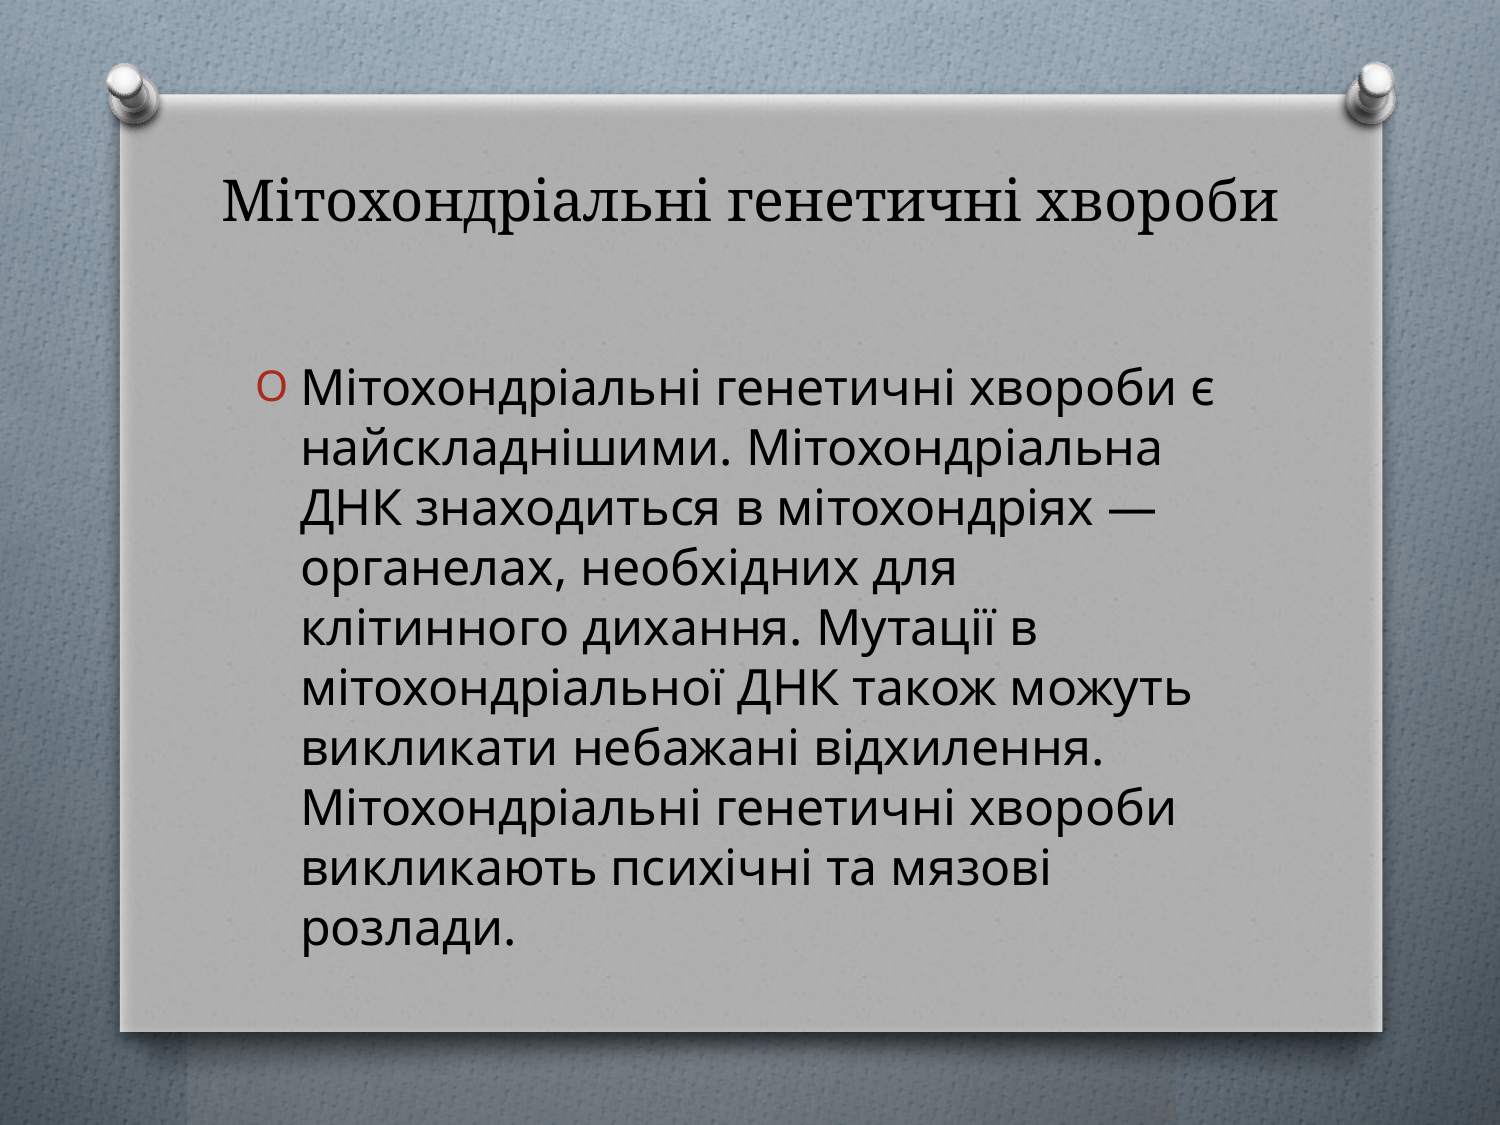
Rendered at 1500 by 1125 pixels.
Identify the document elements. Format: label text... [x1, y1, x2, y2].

picture [75, 29, 198, 153]
title Мітохондріальні генетичні хвороби [179, 134, 1323, 332]
list Мітохондріальні генетичні хвороби є найскладнішими. Мітохондріальна ДНК знаходиться в мітохондріях — органелах, необхідних для клітинного дихання. Мутації в мітохондріальної ДНК також можуть викликати небажані відхилення. Мітохондріальні генетичні хвороби викликають психічні та мязові розлади. [240, 347, 1257, 939]
picture [1317, 35, 1439, 156]
